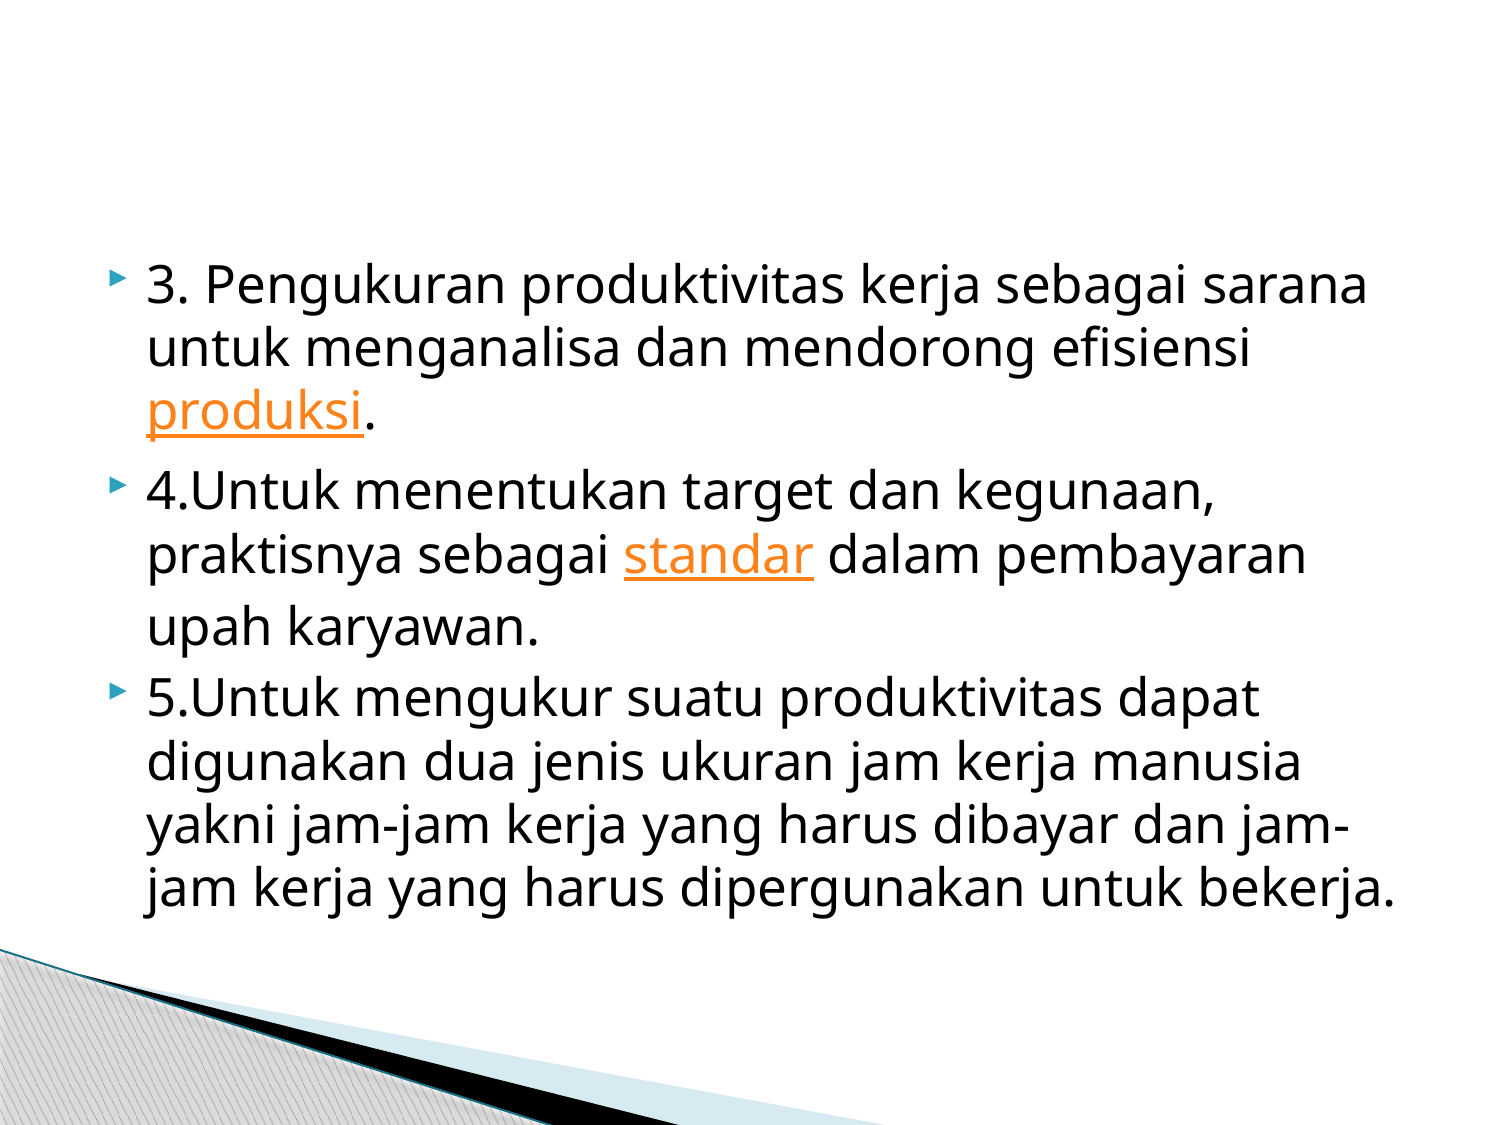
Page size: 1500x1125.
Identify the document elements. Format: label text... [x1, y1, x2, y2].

list 3. Pengukuran produktivitas kerja sebagai sarana untuk menganalisa dan mendorong efisiensi produksi. 4.Untuk menentukan target dan kegunaan, praktisnya sebagai standar dalam pembayaran upah karyawan. 5.Untuk mengukur suatu produktivitas dapat digunakan dua jenis ukuran jam kerja manusia yakni jam-jam kerja yang harus dibayar dan jam-jam kerja yang harus dipergunakan untuk bekerja. [75, 243, 1425, 986]
